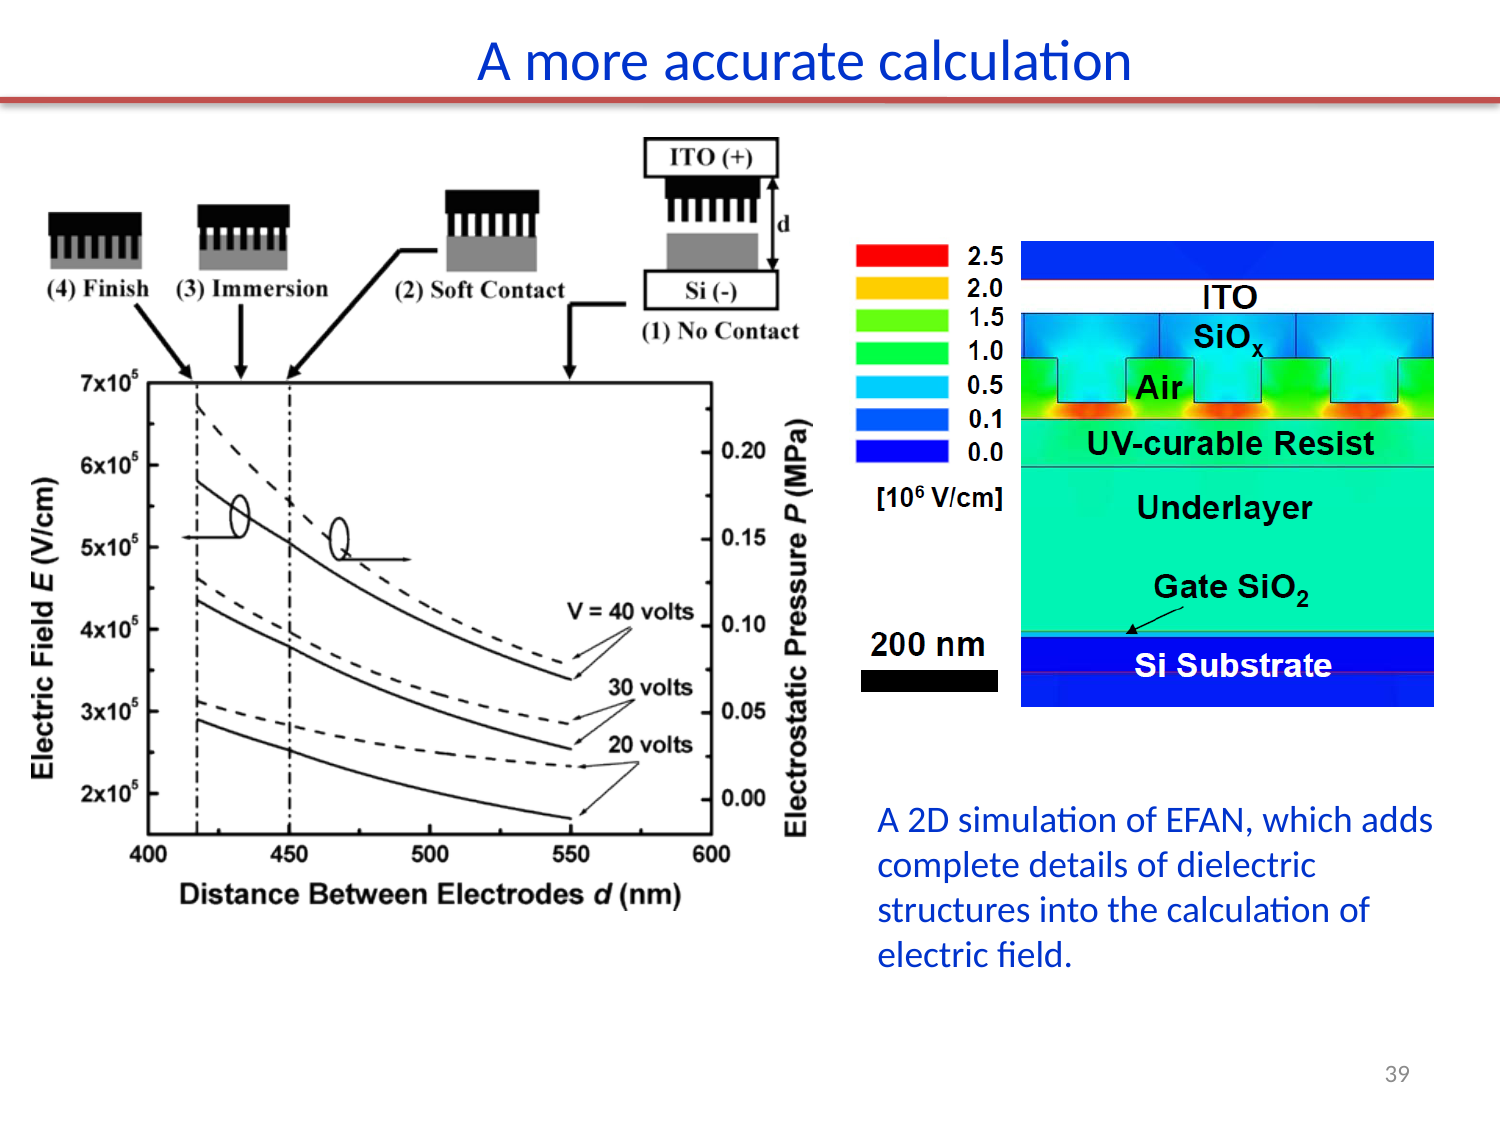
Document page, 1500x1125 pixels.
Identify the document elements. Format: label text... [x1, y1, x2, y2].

slide_number 39 [1074, 1042, 1425, 1103]
picture [849, 237, 1437, 709]
picture [30, 137, 813, 912]
text_box A 2D simulation of EFAN, which adds complete details of dielectric structures into the calculation of electric field. [862, 787, 1463, 983]
text_box A more accurate calculation [462, 14, 1175, 98]
